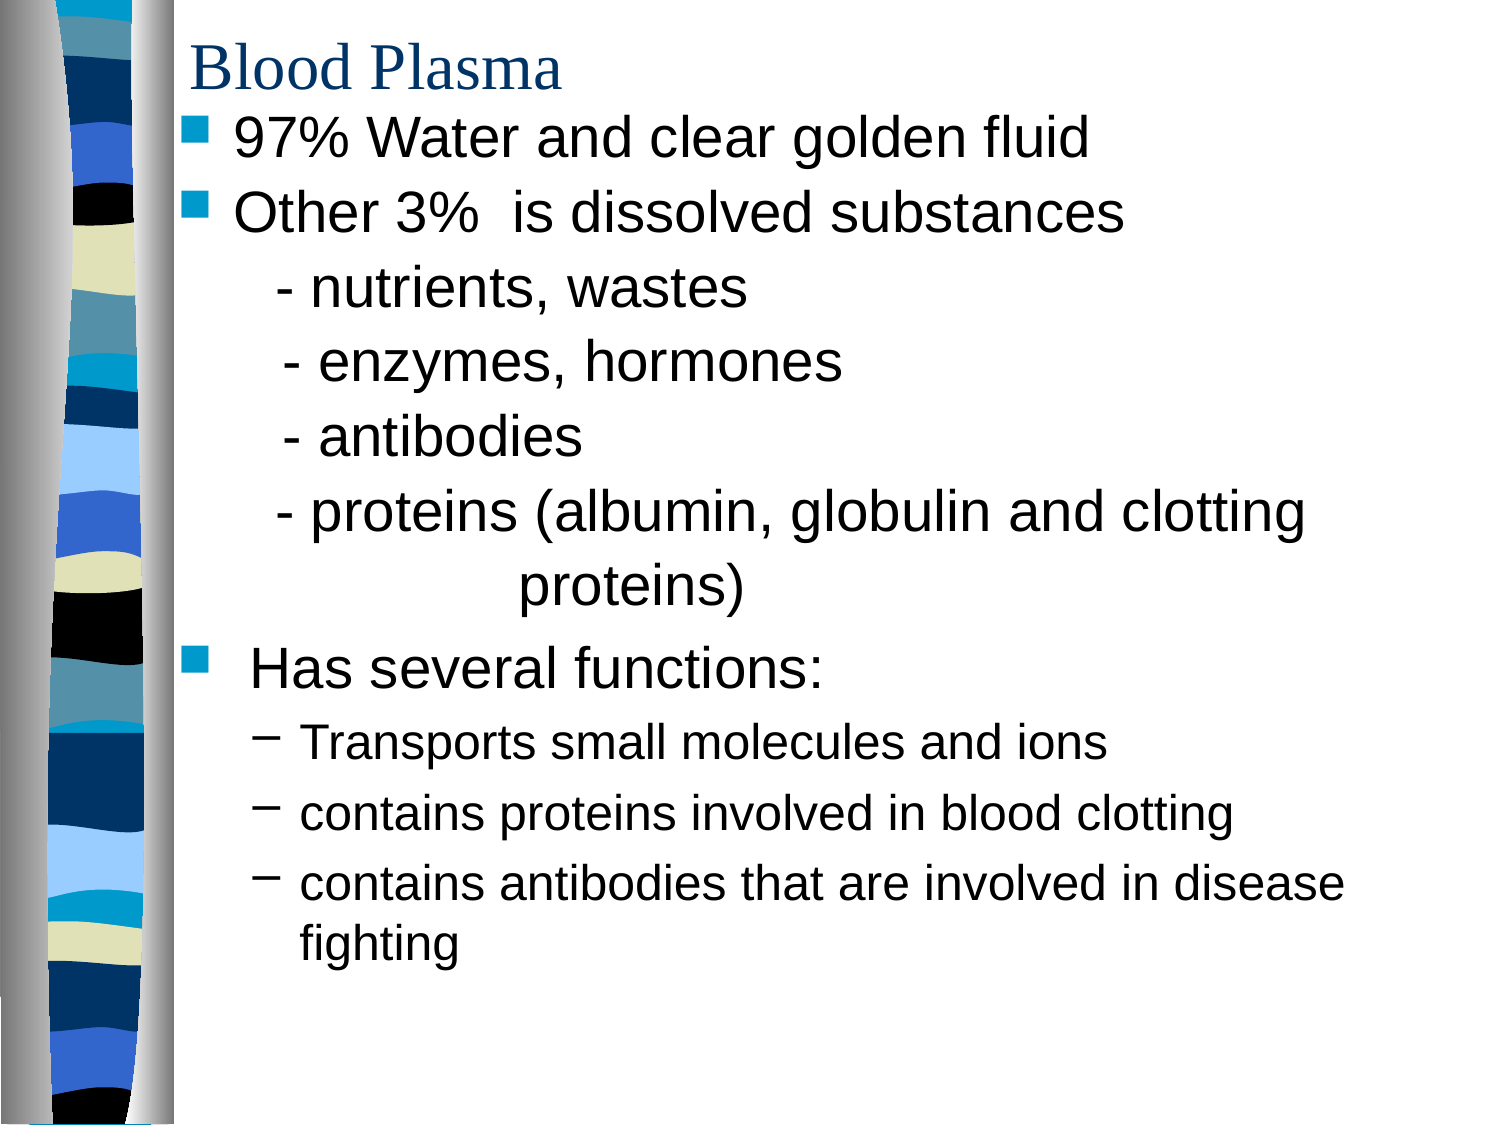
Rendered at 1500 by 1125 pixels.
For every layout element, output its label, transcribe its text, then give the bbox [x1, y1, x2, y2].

title Blood Plasma [174, 0, 1451, 99]
list 97% Water and clear golden fluid Other 3% is dissolved substances - nutrients, wastes - enzymes, hormones - antibodies - proteins (albumin, globulin and clotting proteins) Has several functions: Transports small molecules and ions contains proteins involved in blood clotting contains antibodies that are involved in disease fighting [162, 99, 1500, 1125]
